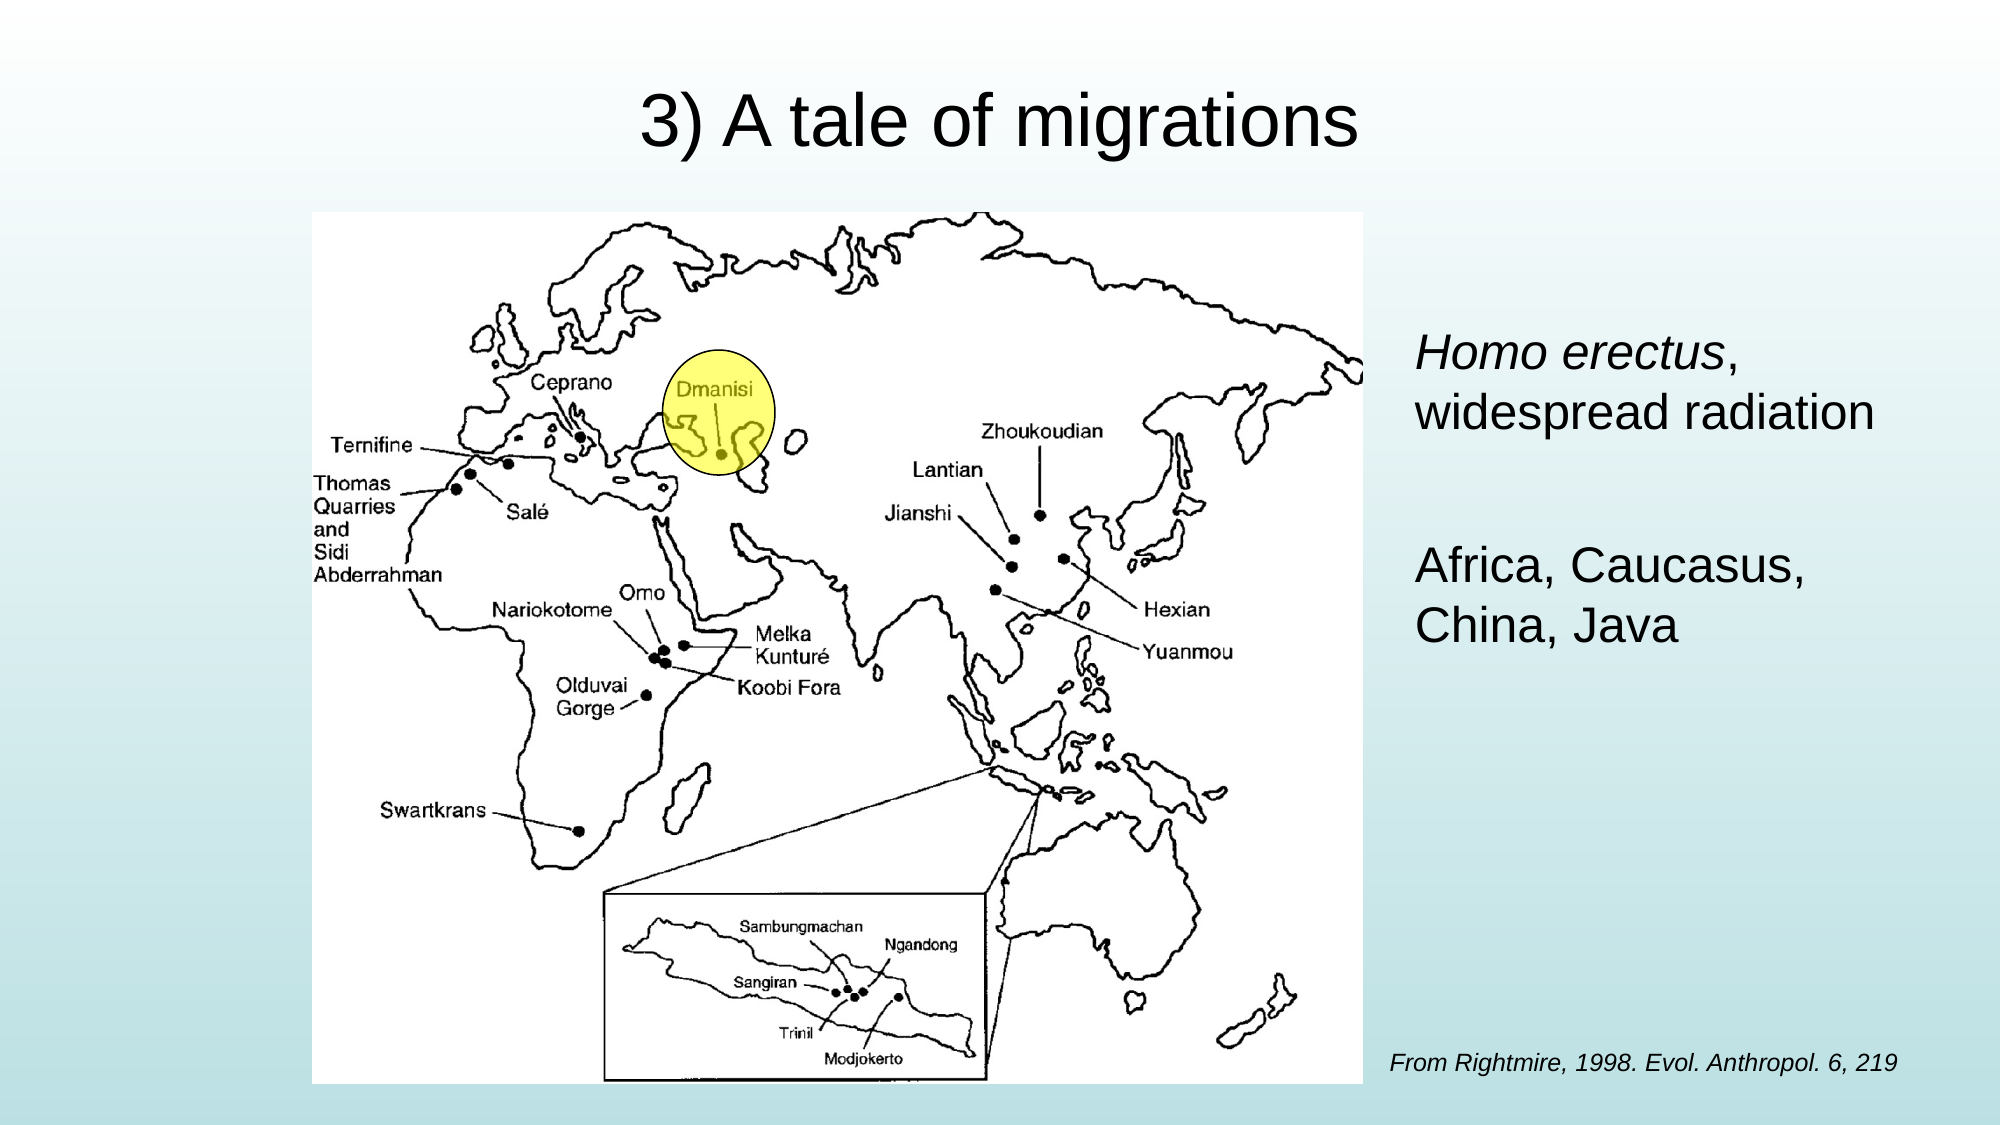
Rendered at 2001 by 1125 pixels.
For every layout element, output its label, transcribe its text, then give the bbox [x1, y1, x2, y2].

text_box Homo erectus, widespread radiation [1400, 311, 1900, 447]
picture [312, 212, 1363, 1084]
title 3) A tale of migrations [324, 45, 1675, 188]
text_box From Rightmire, 1998. Evol. Anthropol. 6, 219 [1374, 1039, 2000, 1085]
text_box Africa, Caucasus, China, Java [1399, 524, 1913, 731]
